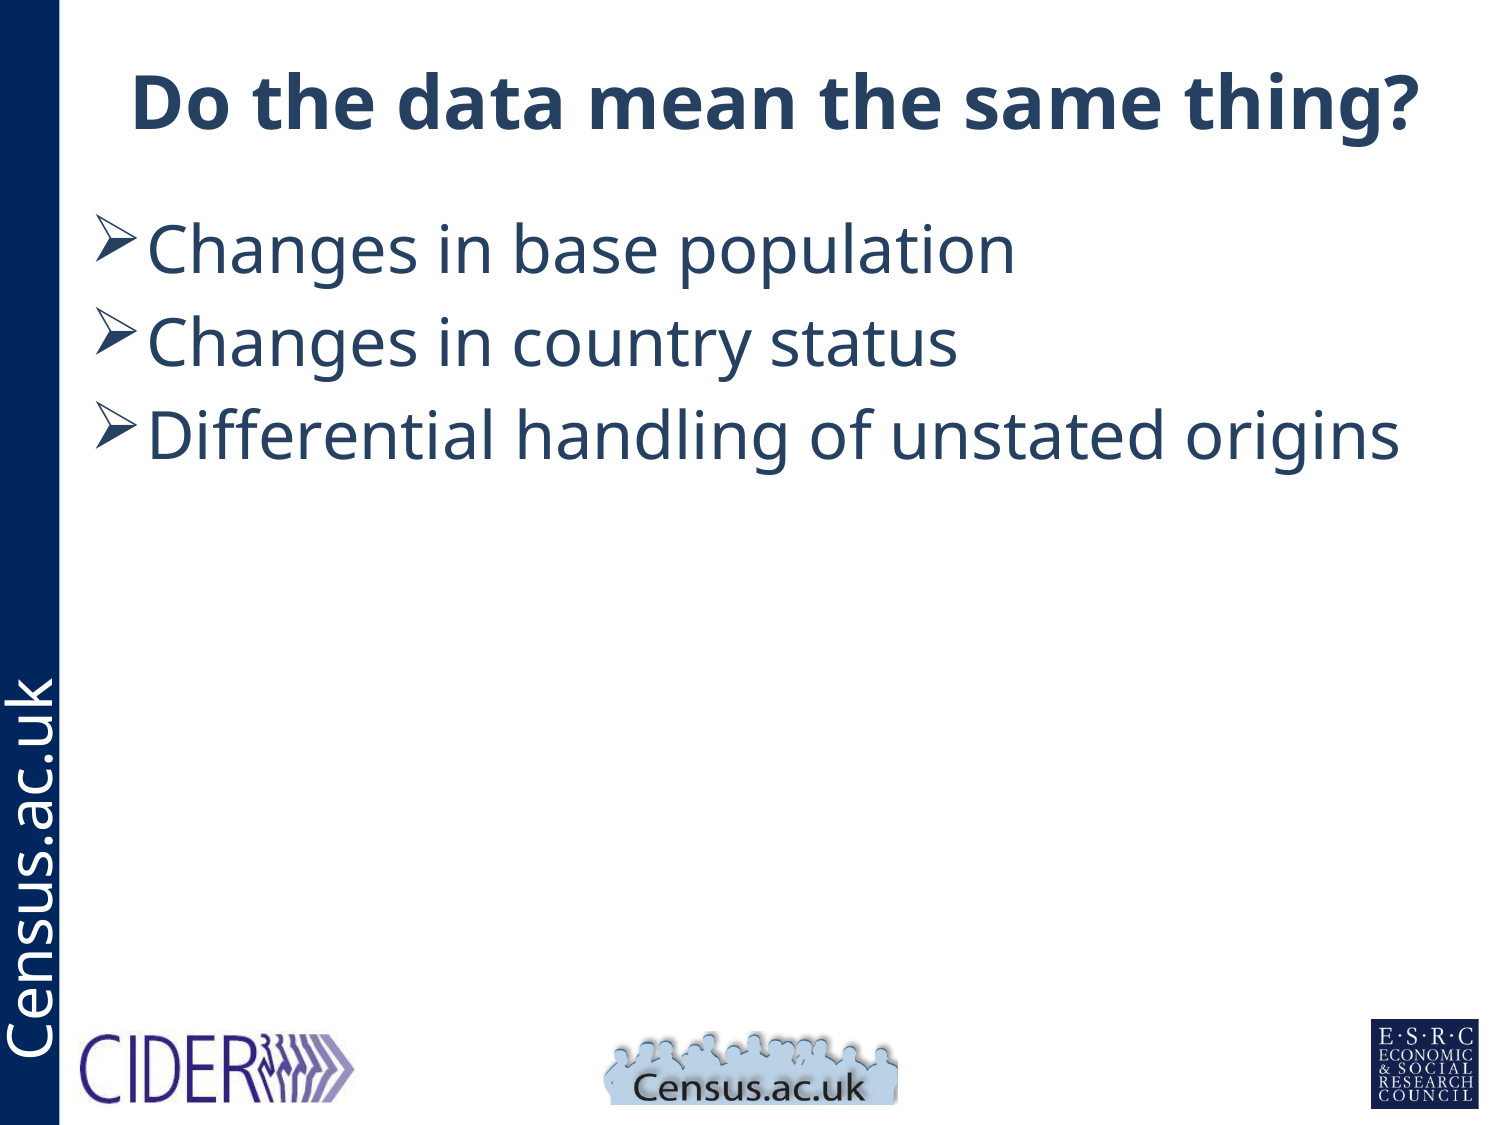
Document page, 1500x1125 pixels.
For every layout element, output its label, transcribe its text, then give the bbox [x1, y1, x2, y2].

list Changes in base population Changes in country status Differential handling of unstated origins [75, 199, 1477, 1005]
title Do the data mean the same thing? [75, 23, 1477, 176]
picture [70, 1031, 361, 1107]
picture [1371, 1019, 1479, 1109]
picture [602, 1031, 898, 1105]
